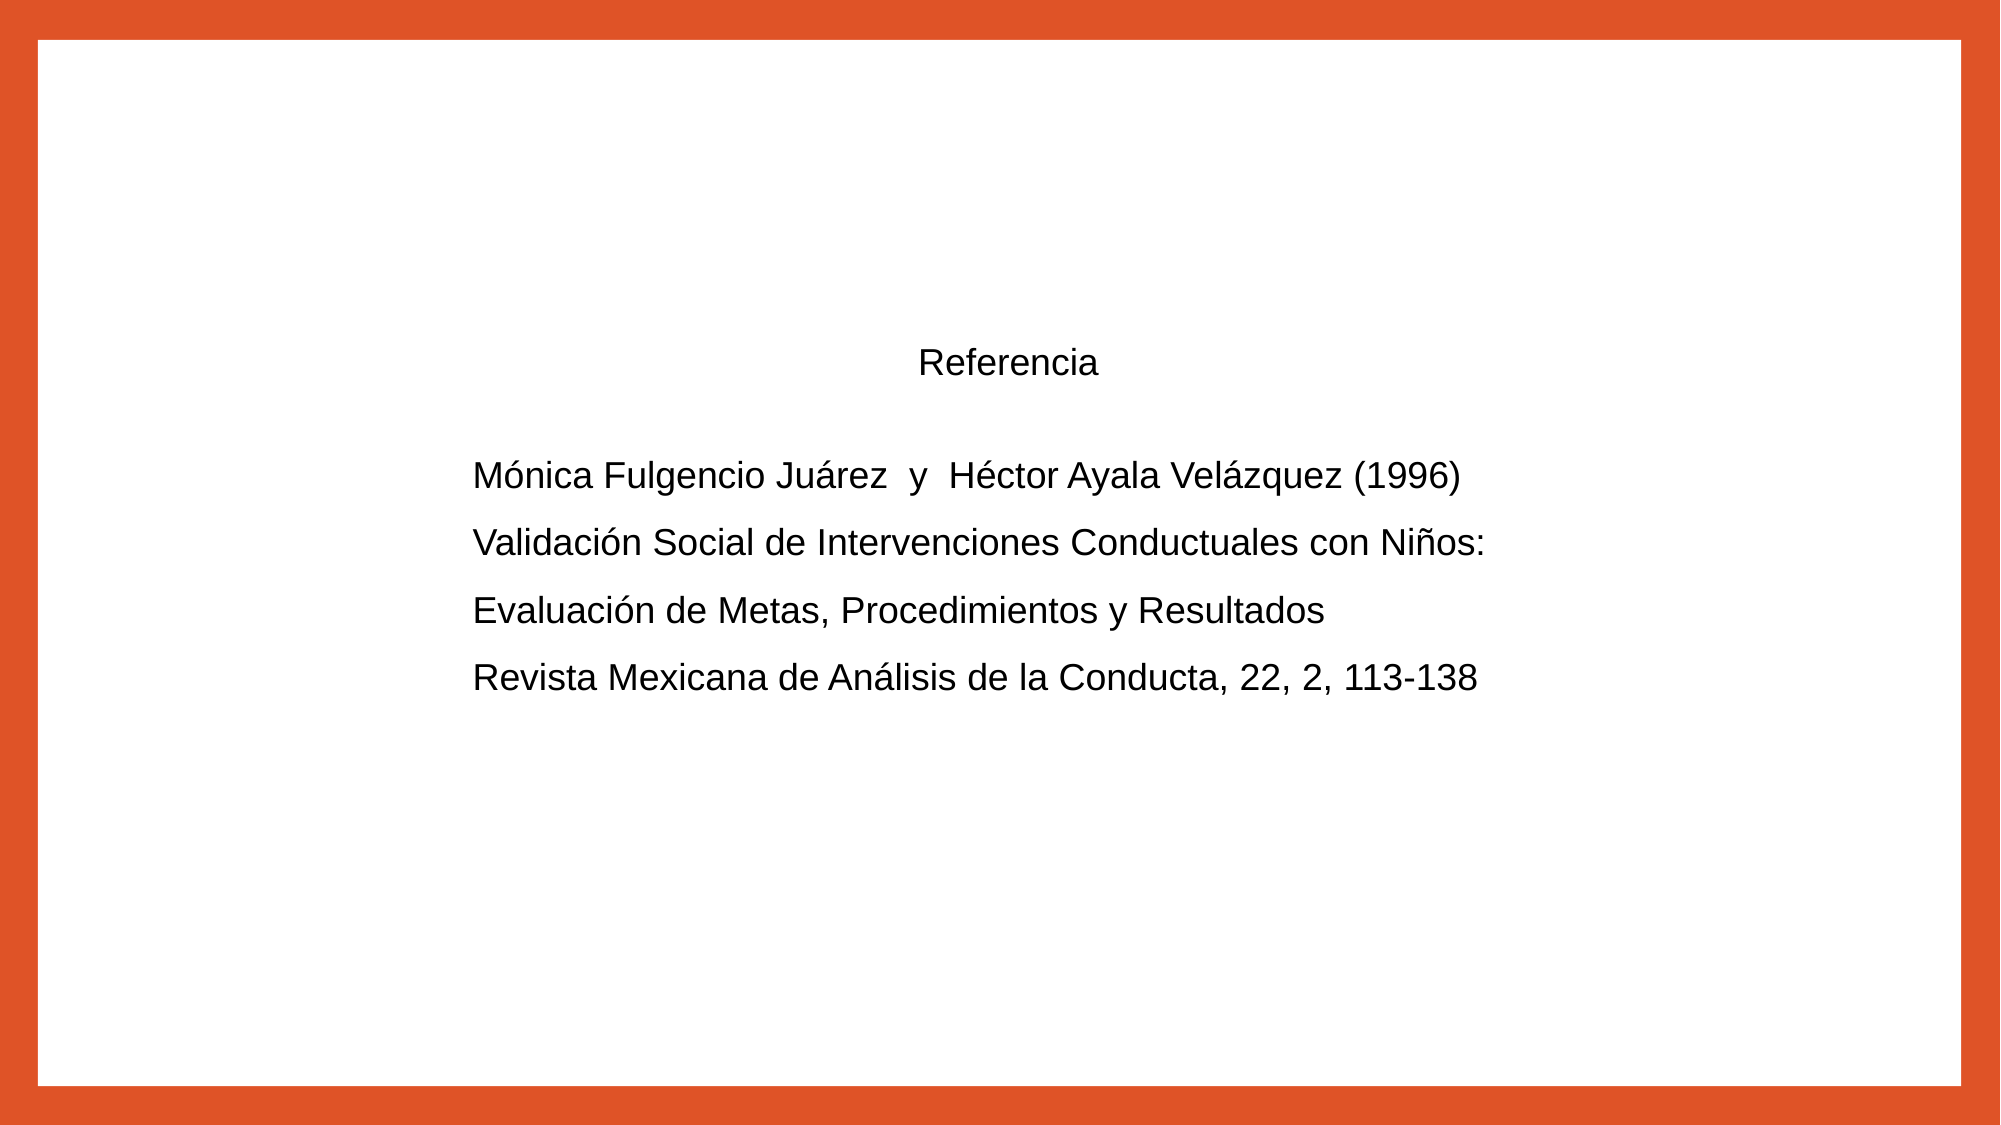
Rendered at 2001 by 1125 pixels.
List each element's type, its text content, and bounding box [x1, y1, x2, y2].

text_box Referencia Mónica Fulgencio Juárez y Héctor Ayala Velázquez (1996) Validación Social de Intervenciones Conductuales con Niños: Evaluación de Metas, Procedimientos y Resultados Revista Mexicana de Análisis de la Conducta, 22, 2, 113-138 [457, 331, 1560, 751]
